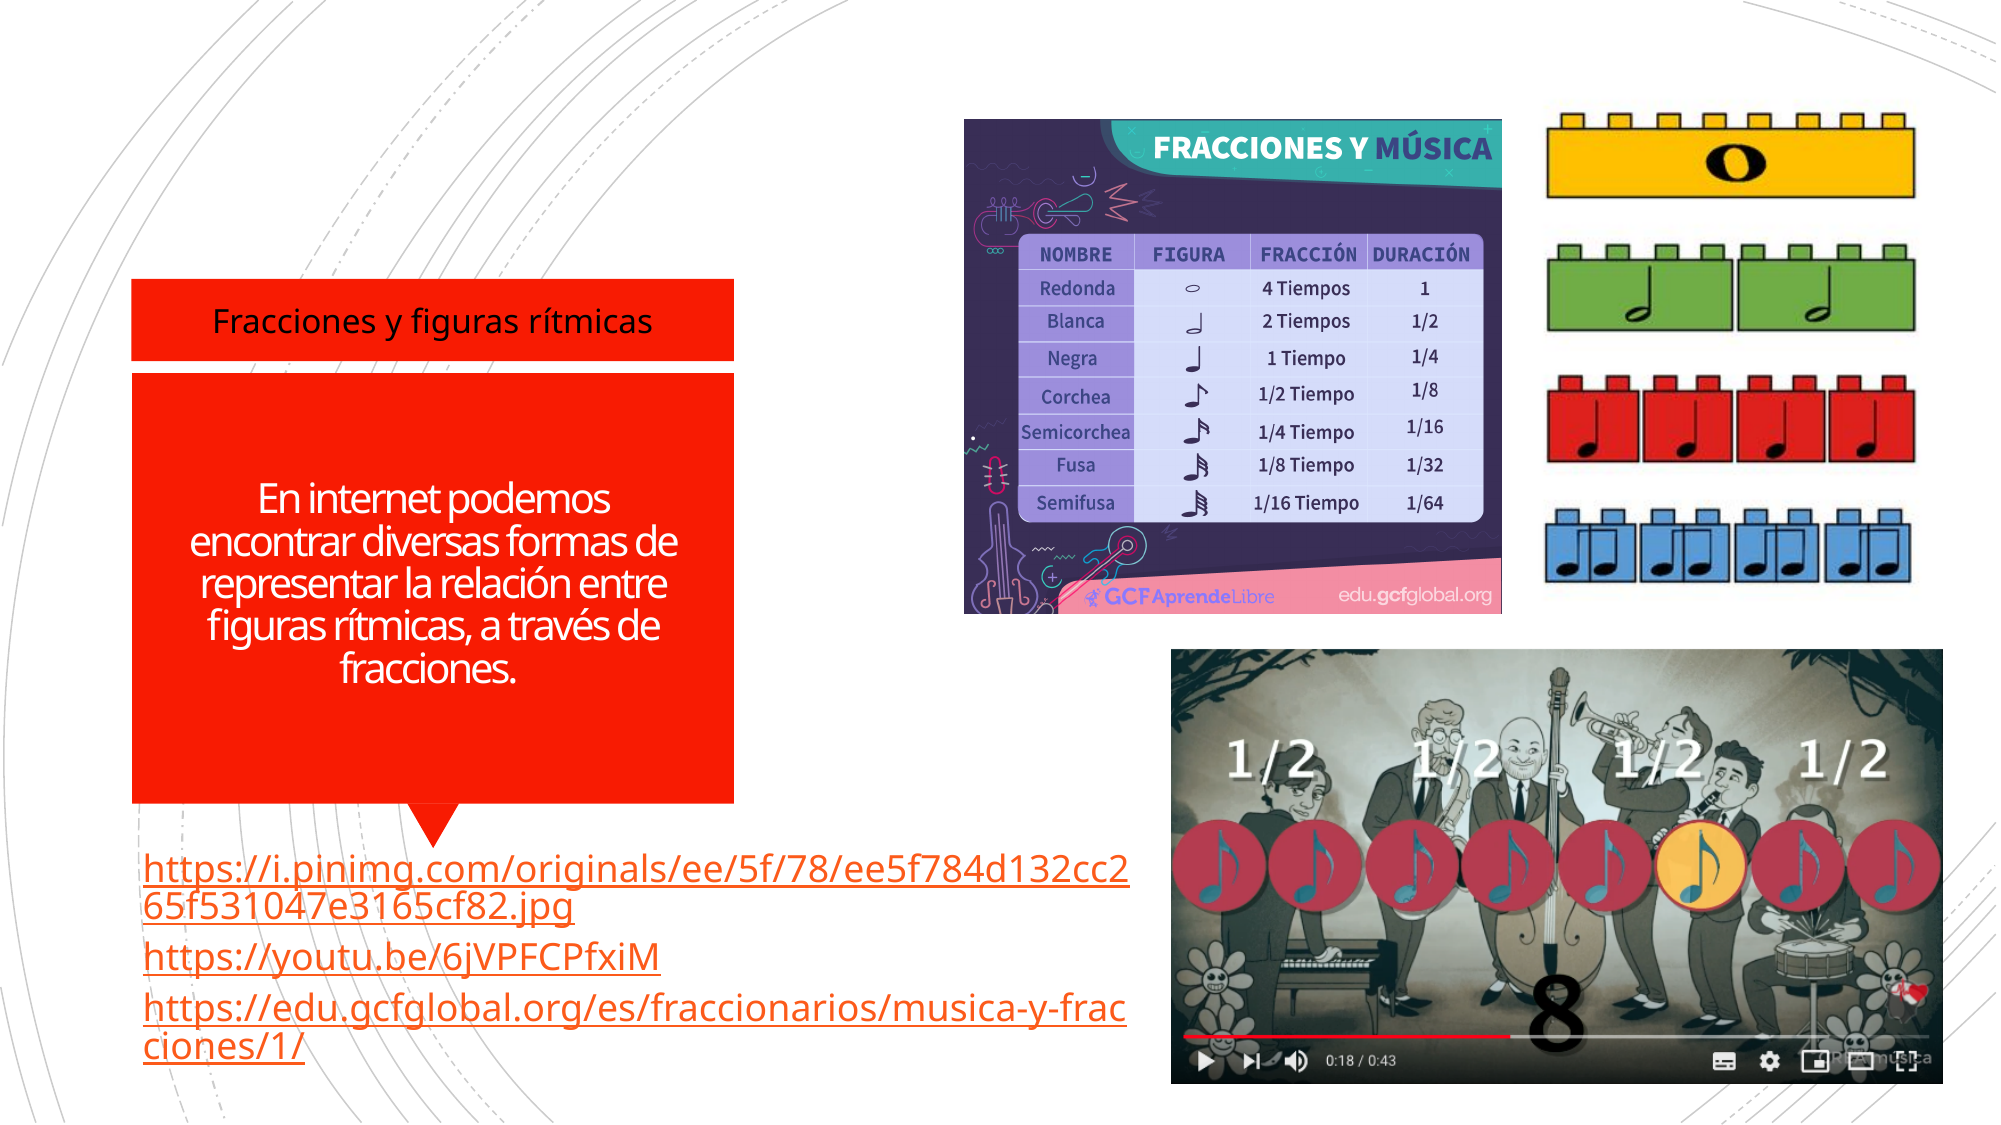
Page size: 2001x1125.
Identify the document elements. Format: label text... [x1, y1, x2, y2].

title En internet podemos encontrar diversas formas de representar la relación entre figuras rítmicas, a través de fracciones. [145, 384, 720, 788]
text_box https://i.pinimg.com/originals/ee/5f/78/ee5f784d132cc265f531047e3165cf82.jpg https://youtu.be/6jVPFCPfxiM https://edu.gcfglobal.org/es/fraccionarios/musica-y-fracciones/1/ [128, 837, 1147, 1050]
picture [963, 119, 1502, 615]
text_box Fracciones y figuras rítmicas [128, 293, 738, 348]
picture [1171, 648, 1943, 1085]
picture [1518, 74, 1943, 623]
